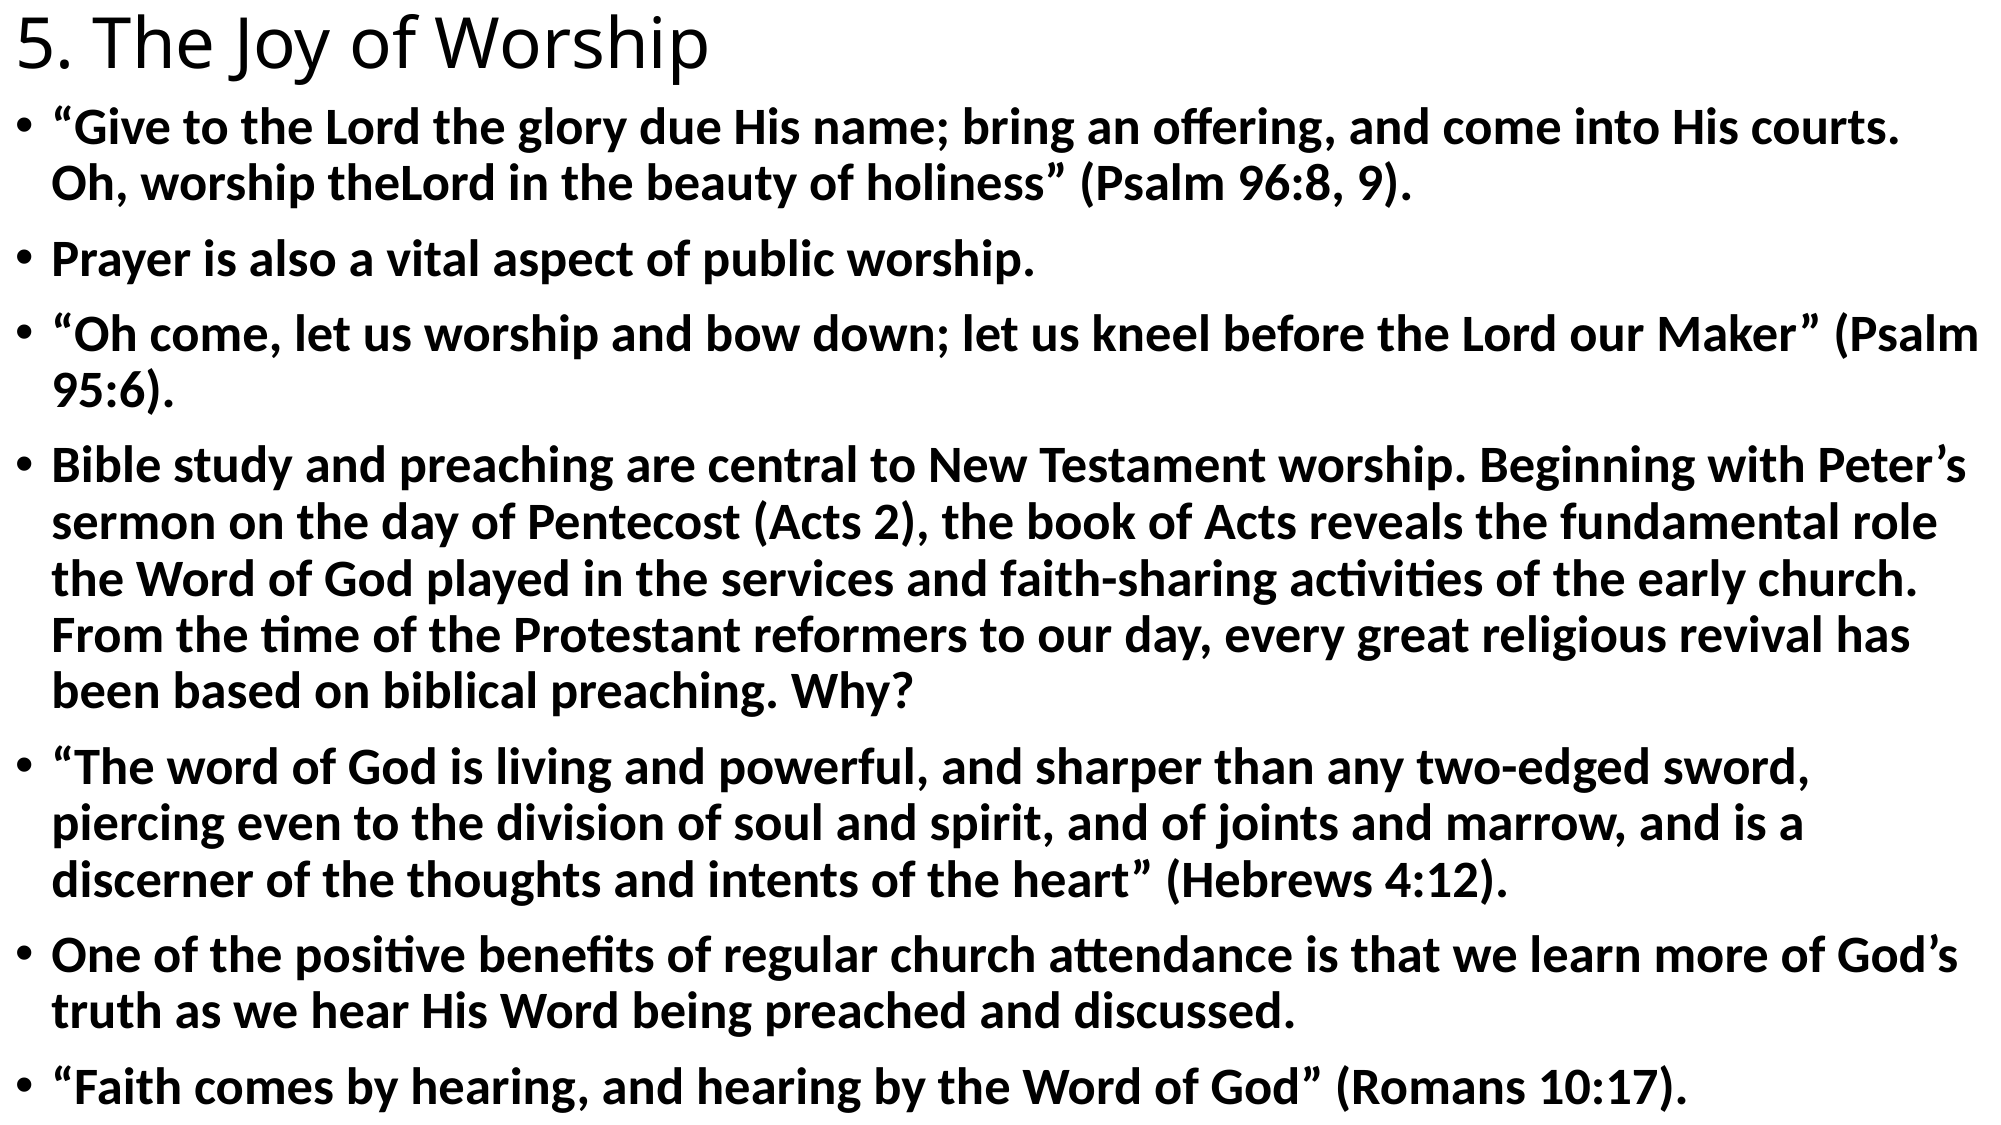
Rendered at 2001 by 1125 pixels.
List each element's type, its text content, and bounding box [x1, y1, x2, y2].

list “Give to the Lord the glory due His name; bring an offering, and come into His courts. Oh, worship theLord in the beauty of holiness” (Psalm 96:8, 9). Prayer is also a vital aspect of public worship. “Oh come, let us worship and bow down; let us kneel before the Lord our Maker” (Psalm 95:6). Bible study and preaching are central to New Testament worship. Beginning with Peter’s sermon on the day of Pentecost (Acts 2), the book of Acts reveals the fundamental role the Word of God played in the services and faith-sharing activities of the early church. From the time of the Protestant reformers to our day, every great religious revival has been based on biblical preaching. Why? “The word of God is living and powerful, and sharper than any two-edged sword, piercing even to the division of soul and spirit, and of joints and marrow, and is a discerner of the thoughts and intents of the heart” (Hebrews 4:12). One of the positive benefits of regular church attendance is that we learn more of God’s truth as we hear His Word being preached and discussed. “Faith comes by hearing, and hearing by the Word of God” (Romans 10:17). [0, 91, 2000, 1125]
title 5. The Joy of Worship [0, 0, 2000, 91]
